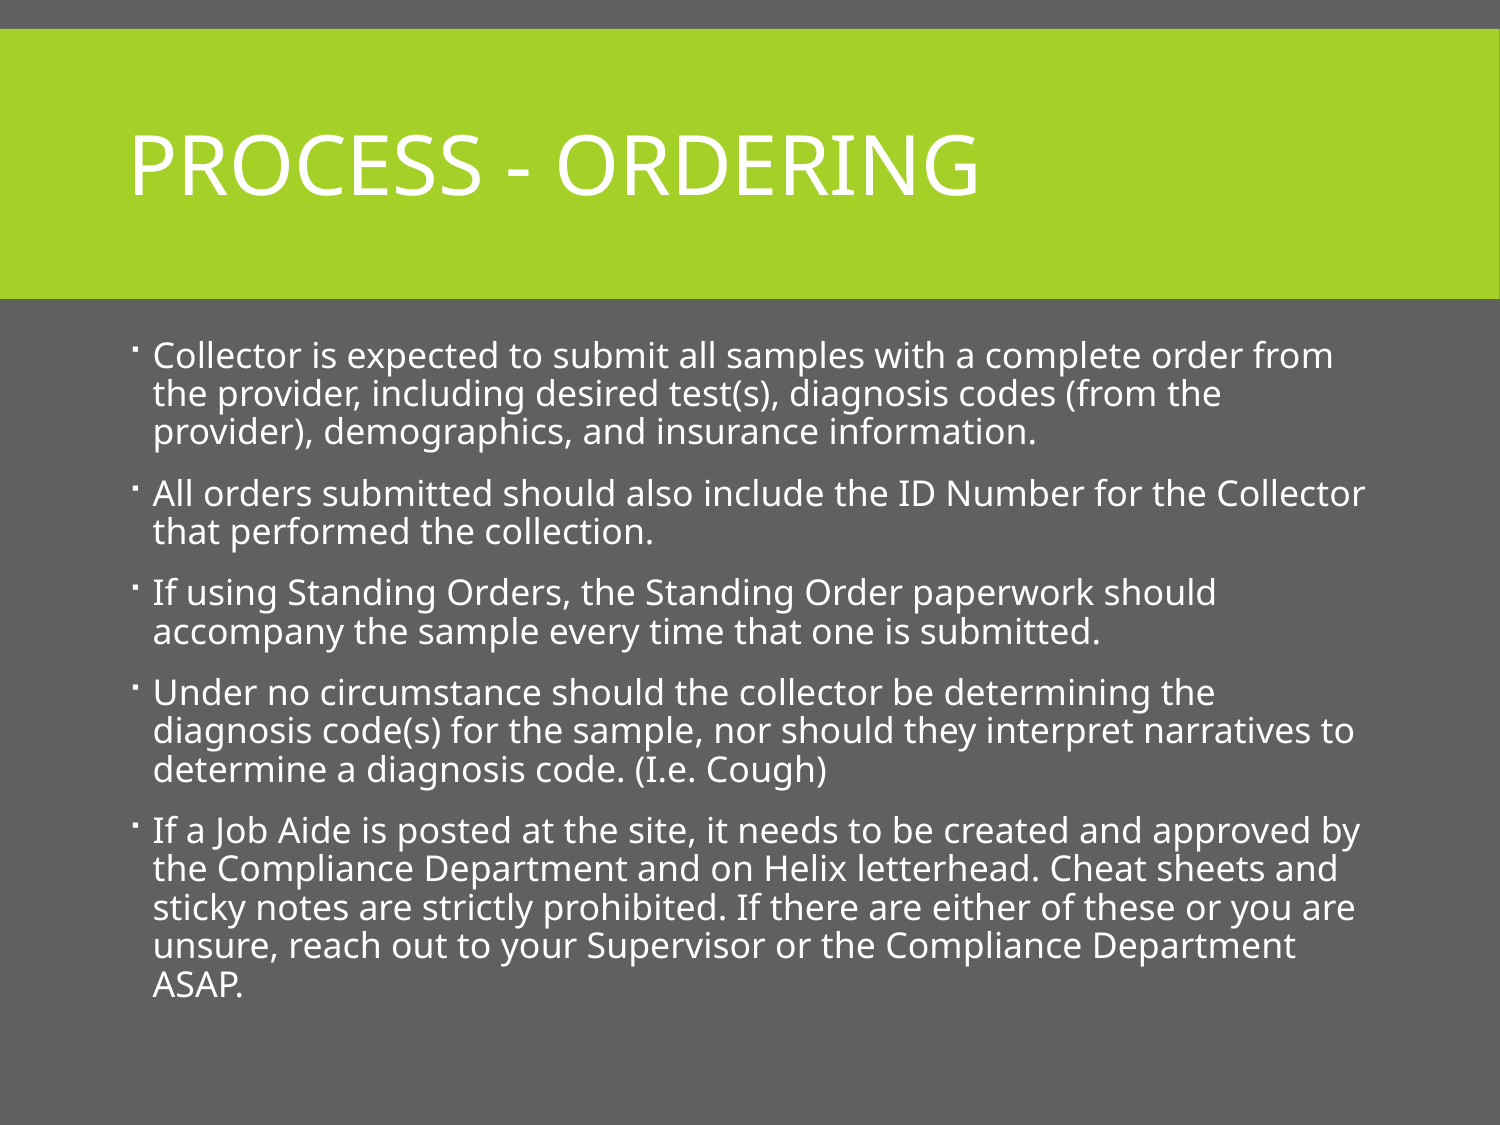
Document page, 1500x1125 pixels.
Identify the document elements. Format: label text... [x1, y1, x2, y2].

list Collector is expected to submit all samples with a complete order from the provider, including desired test(s), diagnosis codes (from the provider), demographics, and insurance information. All orders submitted should also include the ID Number for the Collector that performed the collection. If using Standing Orders, the Standing Order paperwork should accompany the sample every time that one is submitted. Under no circumstance should the collector be determining the diagnosis code(s) for the sample, nor should they interpret narratives to determine a diagnosis code. (I.e. Cough) If a Job Aide is posted at the site, it needs to be created and approved by the Compliance Department and on Helix letterhead. Cheat sheets and sticky notes are strictly prohibited. If there are either of these or you are unsure, reach out to your Supervisor or the Compliance Department ASAP. [112, 329, 1388, 1020]
title Process - Ordering [112, 46, 1388, 295]
